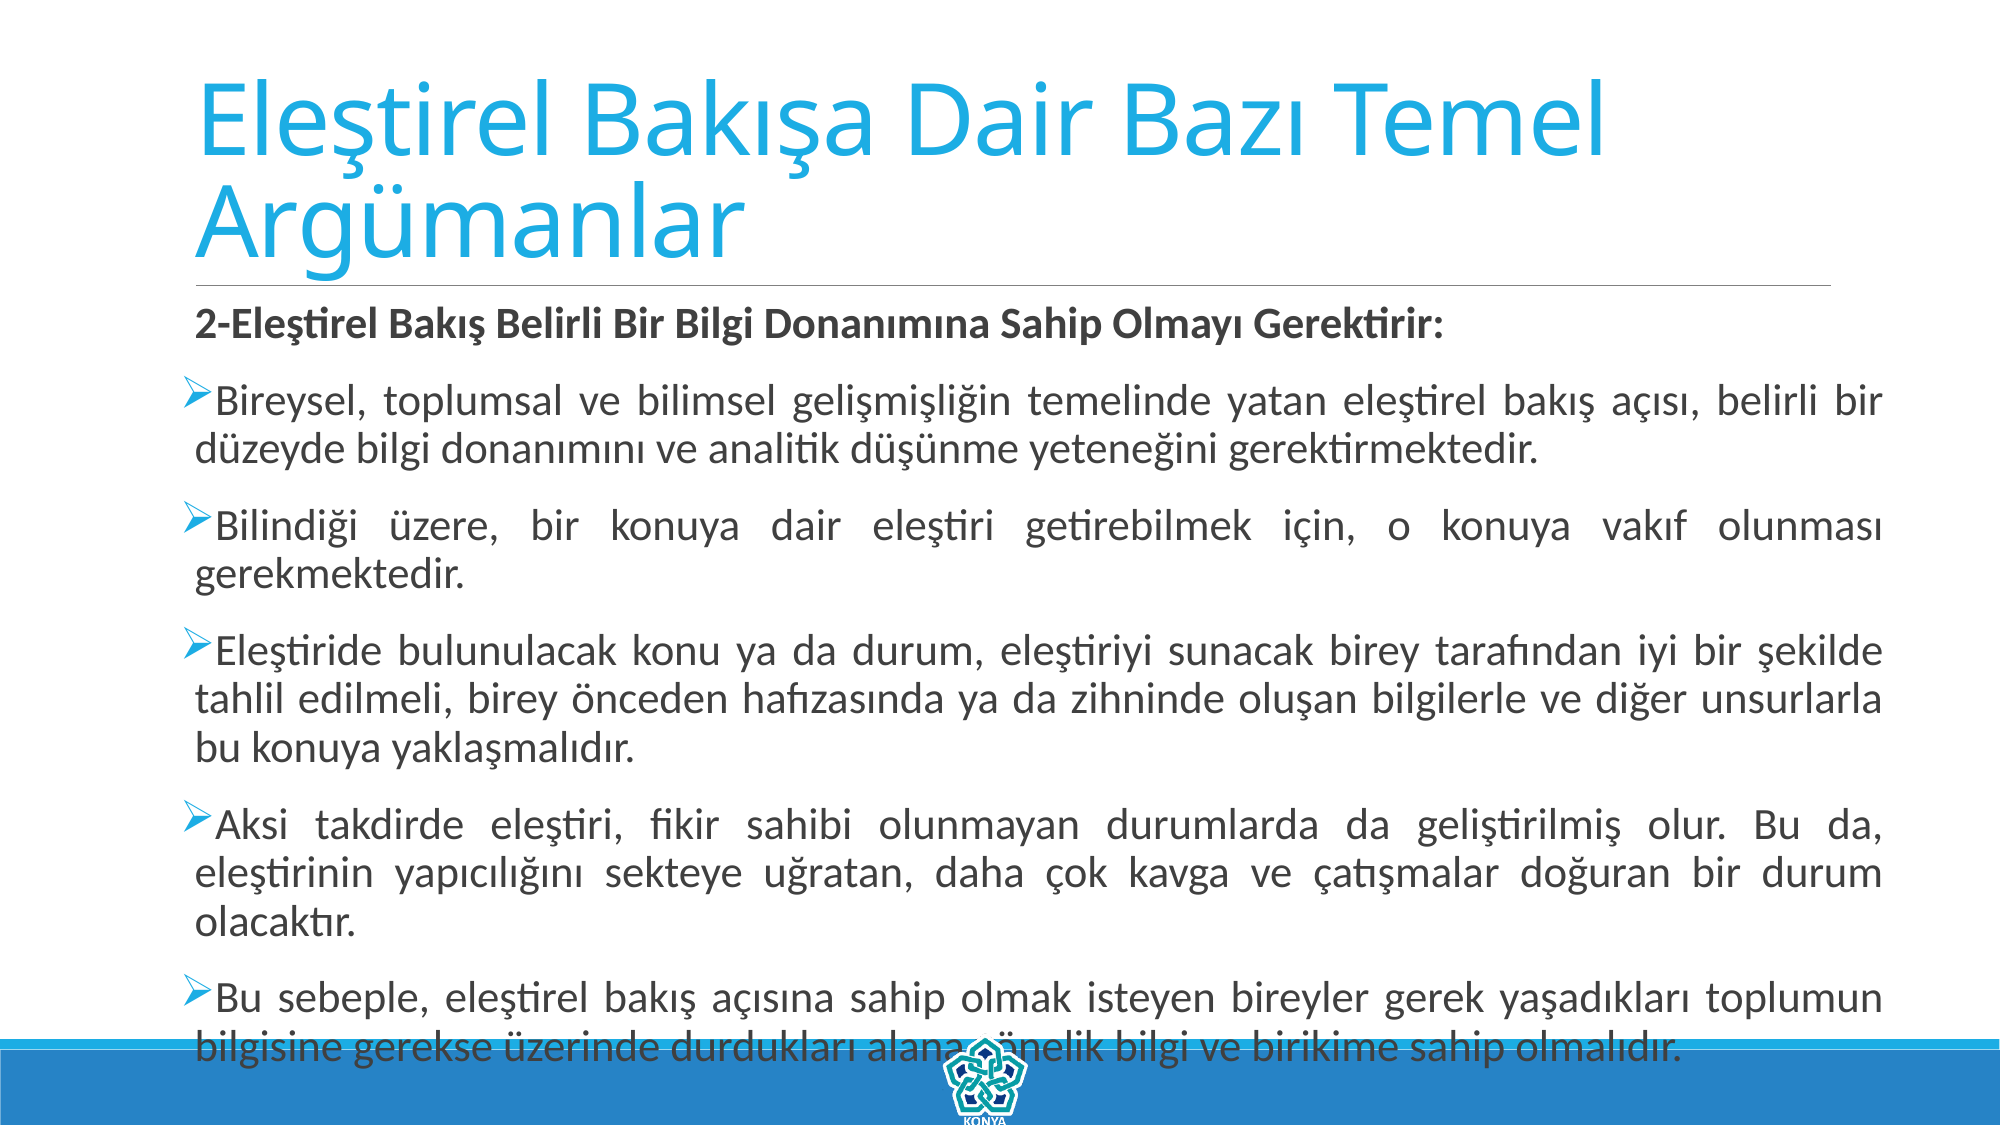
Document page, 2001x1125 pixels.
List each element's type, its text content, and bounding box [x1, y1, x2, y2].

list 2-Eleştirel Bakış Belirli Bir Bilgi Donanımına Sahip Olmayı Gerektirir: Bireysel, toplumsal ve bilimsel gelişmişliğin temelinde yatan eleştirel bakış açısı, belirli bir düzeyde bilgi donanımını ve analitik düşünme yeteneğini gerektirmektedir. Bilindiği üzere, bir konuya dair eleştiri getirebilmek için, o konuya vakıf olunması gerekmektedir. Eleştiride bulunulacak konu ya da durum, eleştiriyi sunacak birey tarafından iyi bir şekilde tahlil edilmeli, birey önceden hafızasında ya da zihninde oluşan bilgilerle ve diğer unsurlarla bu konuya yaklaşmalıdır. Aksi takdirde eleştiri, fikir sahibi olunmayan durumlarda da geliştirilmiş olur. Bu da, eleştirinin yapıcılığını sekteye uğratan, daha çok kavga ve çatışmalar doğuran bir durum olacaktır. Bu sebeple, eleştirel bakış açısına sahip olmak isteyen bireyler gerek yaşadıkları toplumun bilgisine gerekse üzerinde durdukları alana yönelik bilgi ve birikime sahip olmalıdır. [180, 292, 1886, 1085]
title Eleştirel Bakışa Dair Bazı Temel Argümanlar [180, 47, 1908, 285]
picture [927, 1023, 1043, 1125]
